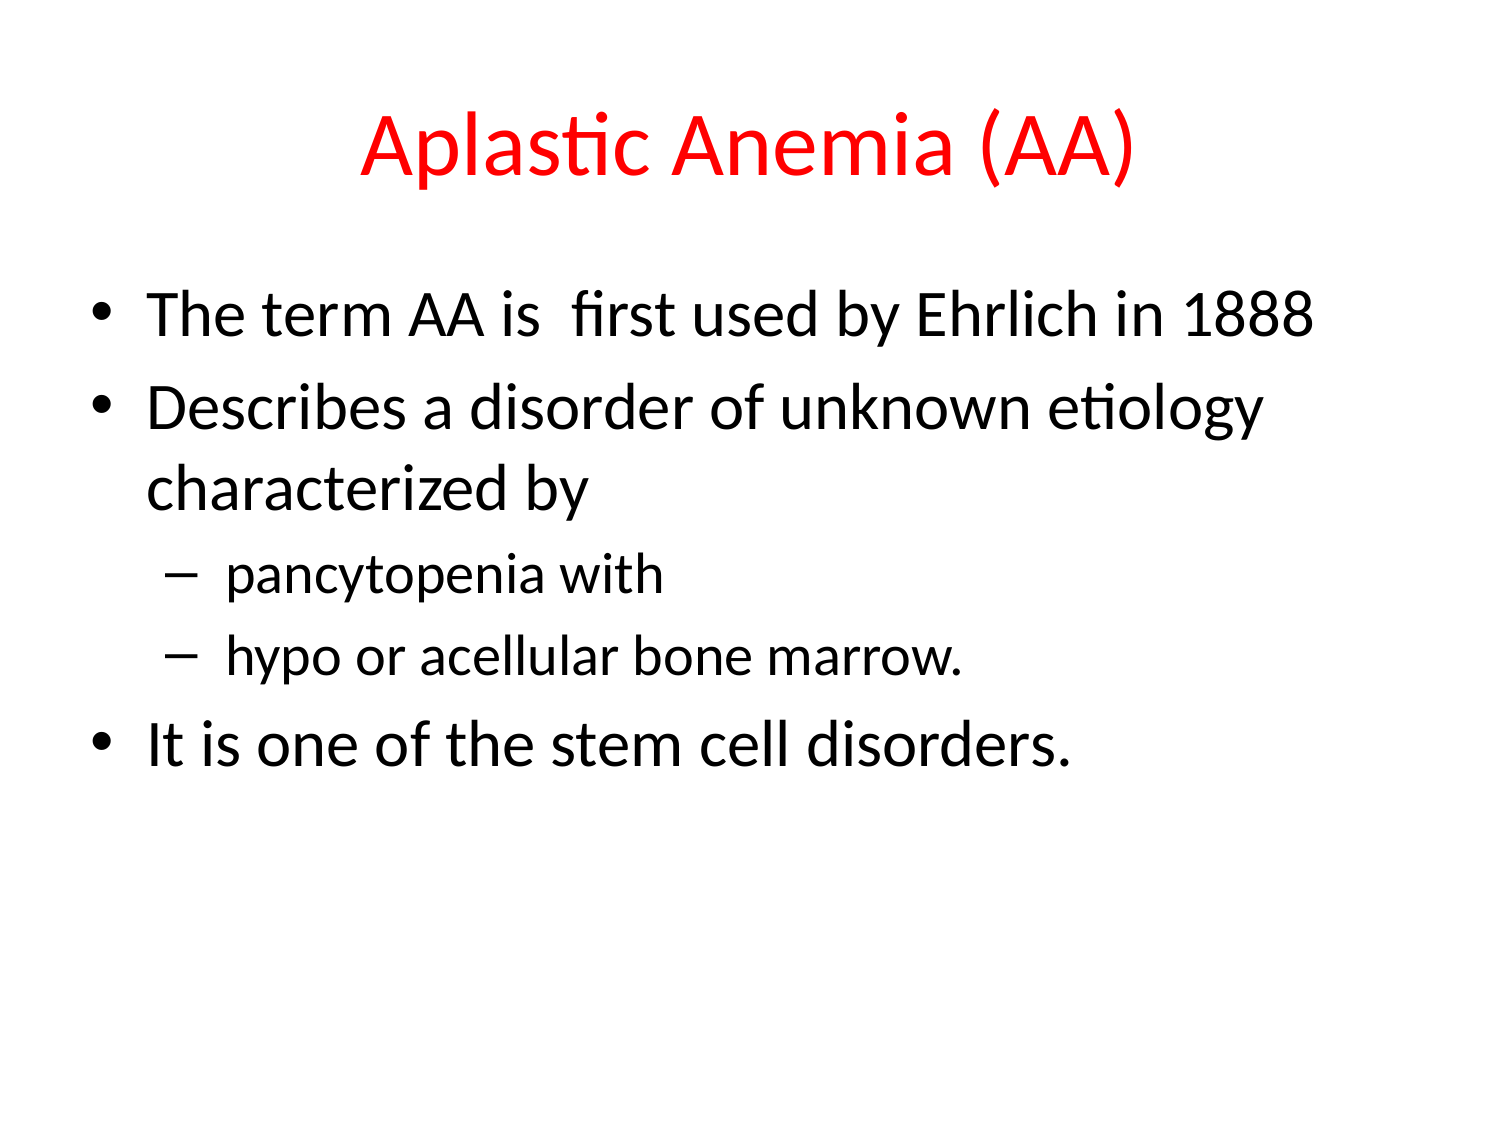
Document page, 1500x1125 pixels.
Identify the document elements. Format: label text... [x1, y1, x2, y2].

title Aplastic Anemia (AA) [75, 45, 1425, 233]
list The term AA is first used by Ehrlich in 1888 Describes a disorder of unknown etiology characterized by pancytopenia with hypo or acellular bone marrow. It is one of the stem cell disorders. [75, 262, 1425, 1005]
